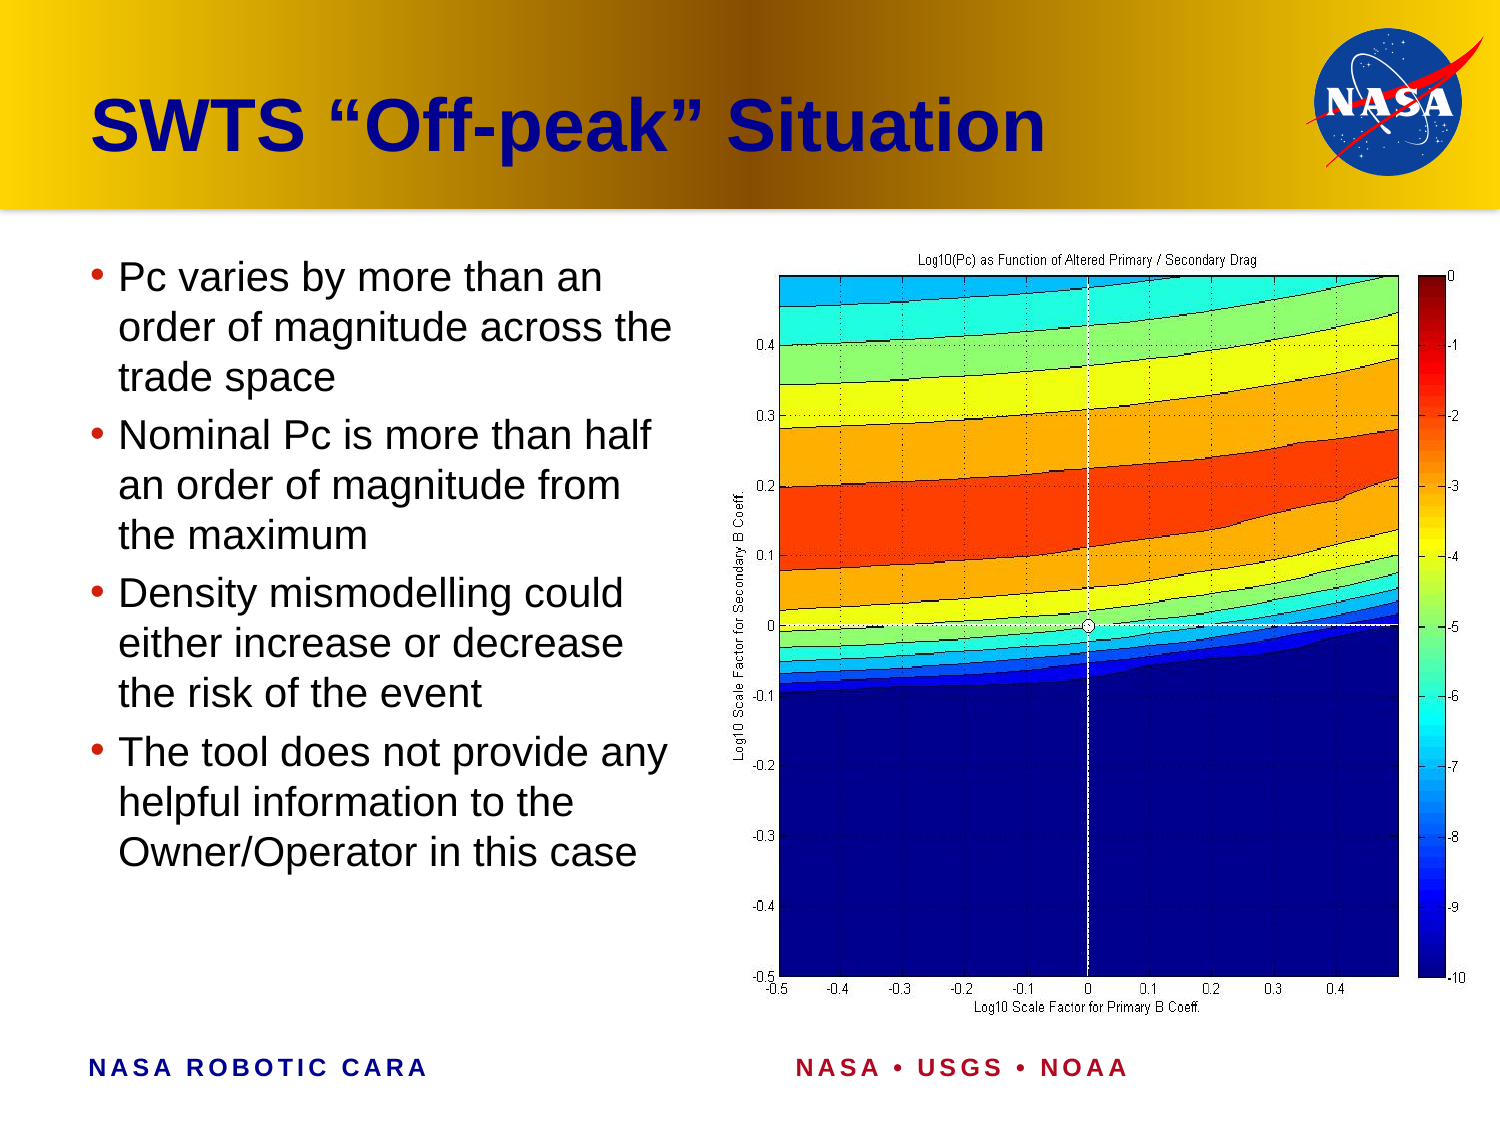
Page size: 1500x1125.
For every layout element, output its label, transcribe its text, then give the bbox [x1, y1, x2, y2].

title SWTS “Off-peak” Situation [75, 27, 1425, 216]
list Pc varies by more than an order of magnitude across the trade space Nominal Pc is more than half an order of magnitude from the maximum Density mismodelling could either increase or decrease the risk of the event The tool does not provide any helpful information to the Owner/Operator in this case [75, 242, 695, 1030]
picture [700, 237, 1481, 1031]
picture [1305, 25, 1484, 179]
